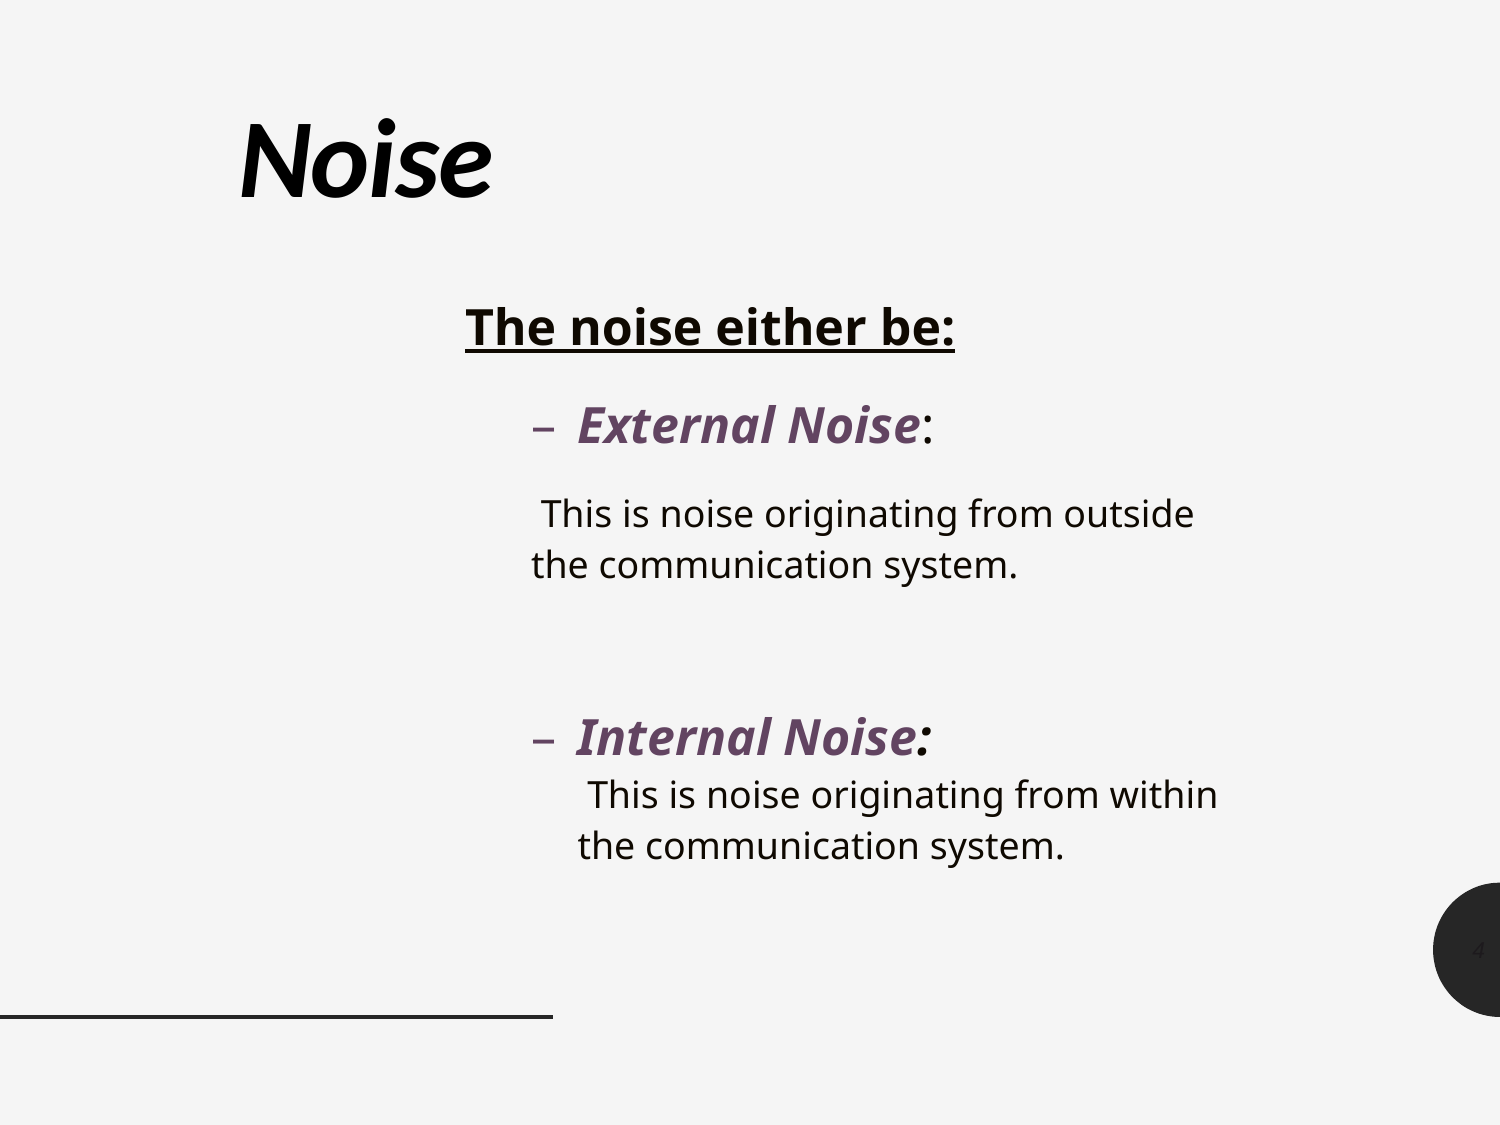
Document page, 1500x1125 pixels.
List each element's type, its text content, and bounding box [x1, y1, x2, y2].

list The noise either be: External Noise: This is noise originating from outside the communication system. Internal Noise: This is noise originating from within the communication system. [450, 280, 1257, 977]
slide_number 4 [1433, 919, 1500, 980]
title Noise [37, 93, 510, 906]
